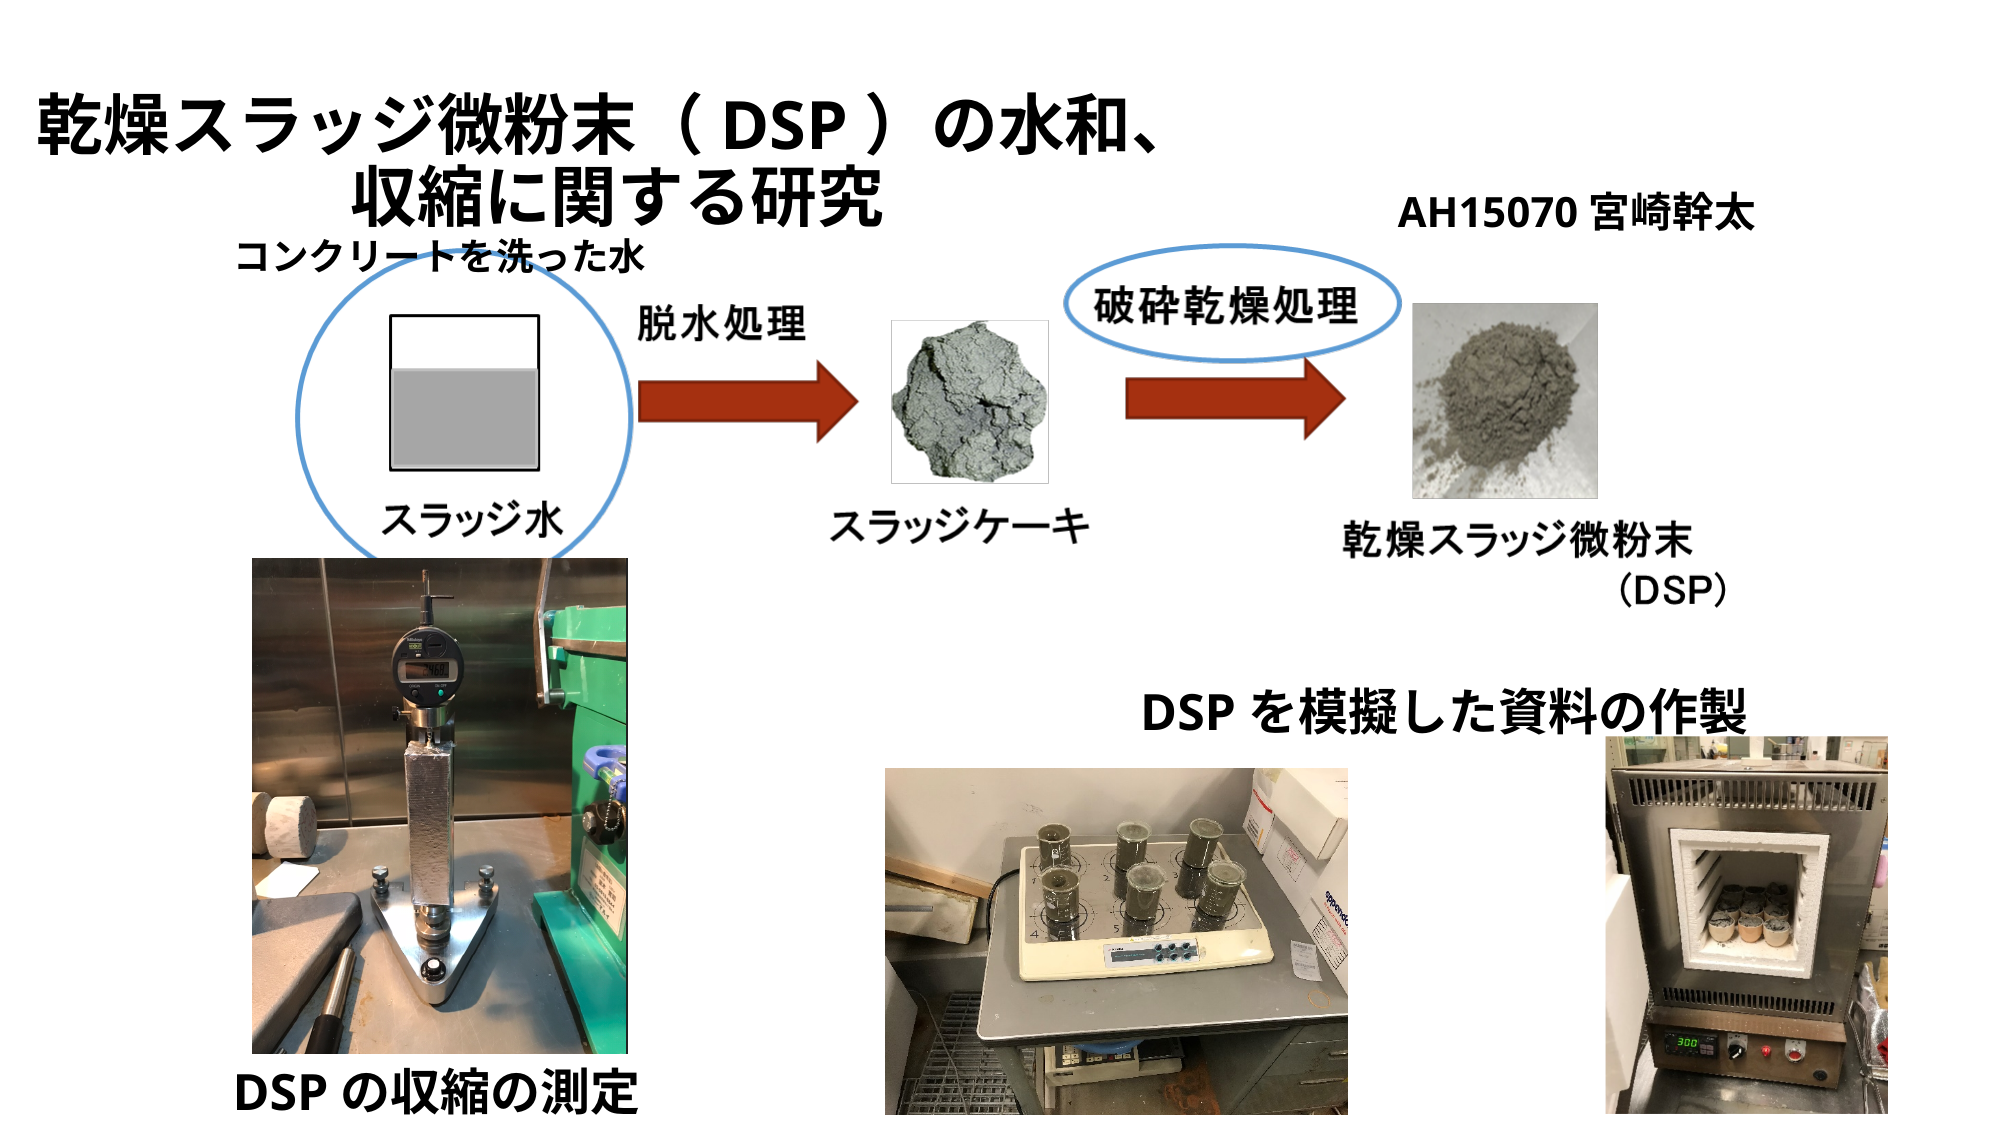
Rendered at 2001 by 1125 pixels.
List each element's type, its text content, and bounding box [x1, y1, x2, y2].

picture [252, 243, 1752, 1054]
picture [1558, 737, 1935, 1114]
text_box コンクリートを洗った水 [218, 225, 662, 286]
picture [885, 768, 1348, 1115]
text_box DSPを模擬した資料の作製 [1125, 673, 1827, 748]
title 乾燥スラッジ微粉末（DSP）の水和、 収縮に関する研究 [0, 0, 1236, 244]
text_box DSPの収縮の測定 [218, 1053, 656, 1125]
text_box AH15070宮崎幹太 [1383, 178, 1827, 243]
